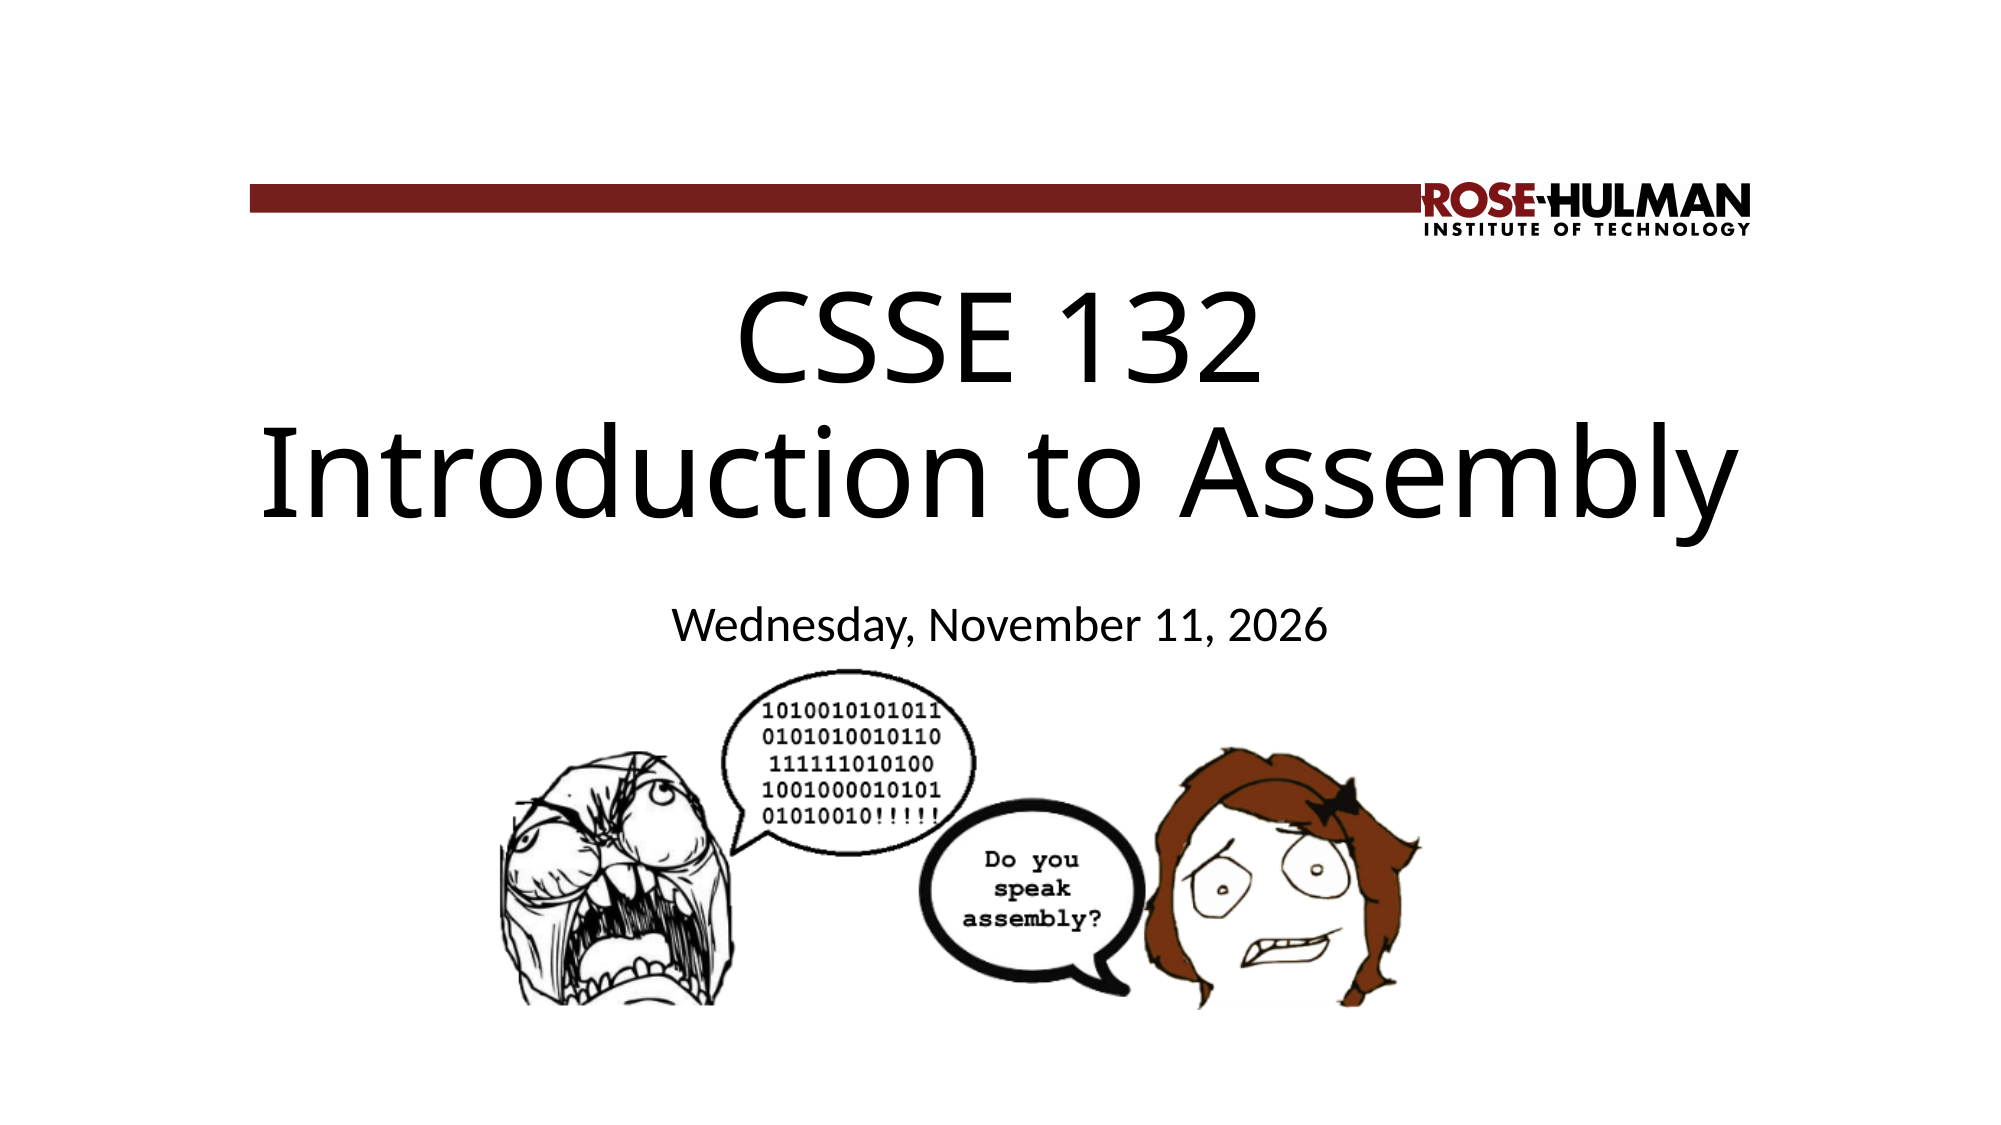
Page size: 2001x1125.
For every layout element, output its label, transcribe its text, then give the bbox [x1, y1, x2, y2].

picture [483, 662, 1423, 1010]
title CSSE 132 Introduction to Assembly [204, 160, 1796, 553]
subtitle Thursday, September 26, 2019 [249, 590, 1750, 863]
